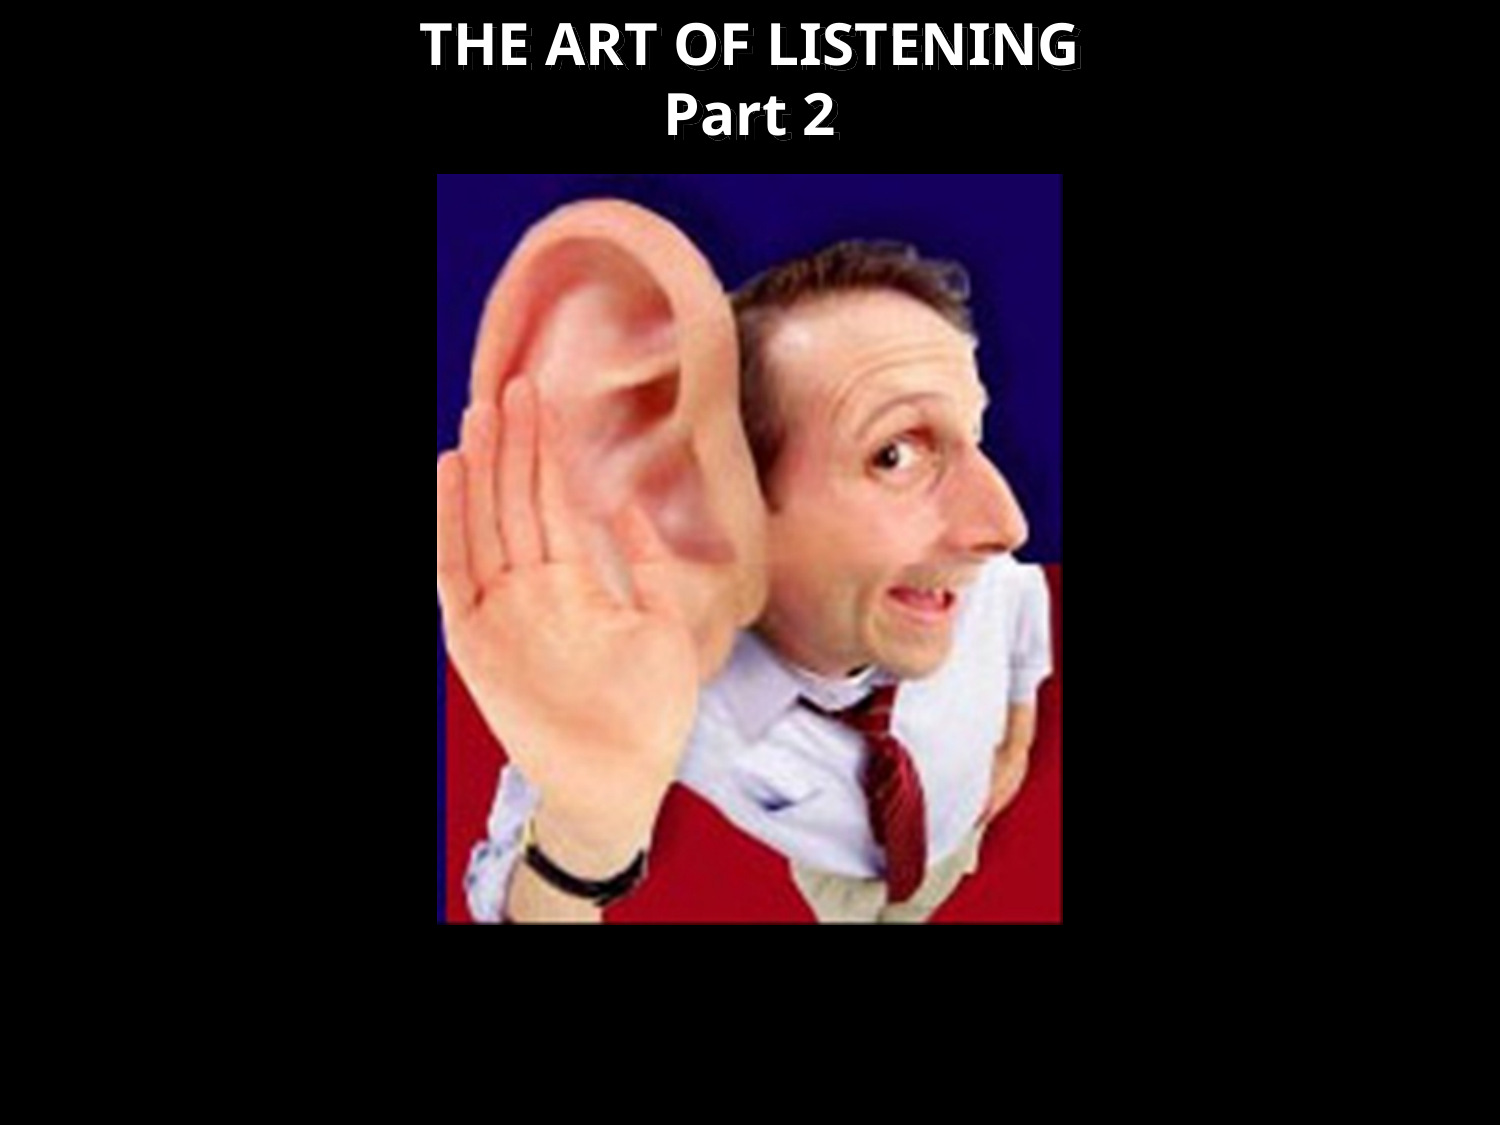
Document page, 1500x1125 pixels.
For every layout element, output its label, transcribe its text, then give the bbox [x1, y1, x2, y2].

text_box THE ART OF LISTENING Part 2 [0, 0, 1500, 225]
picture [437, 174, 1063, 926]
